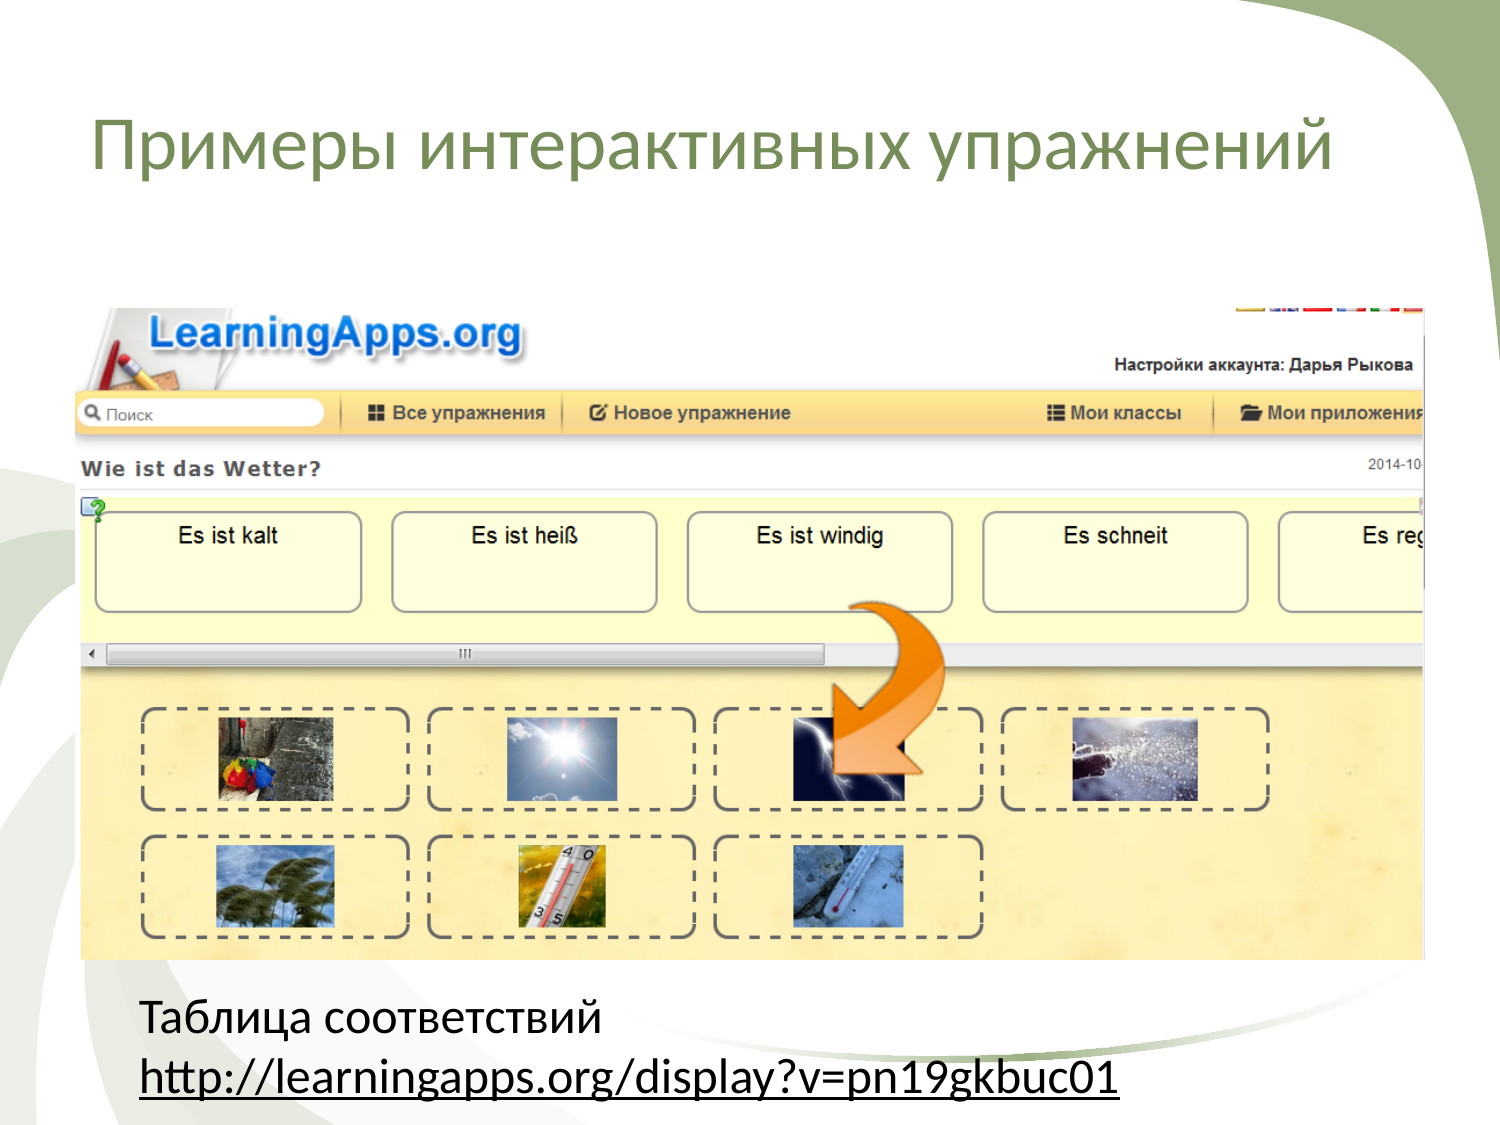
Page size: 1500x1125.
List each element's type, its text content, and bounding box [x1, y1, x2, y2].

title Примеры интерактивных упражнений [75, 45, 1425, 233]
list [74, 307, 1426, 960]
text_box Таблица соответствий http://learningapps.org/display?v=pn19gkbuc01 [123, 975, 1500, 1125]
